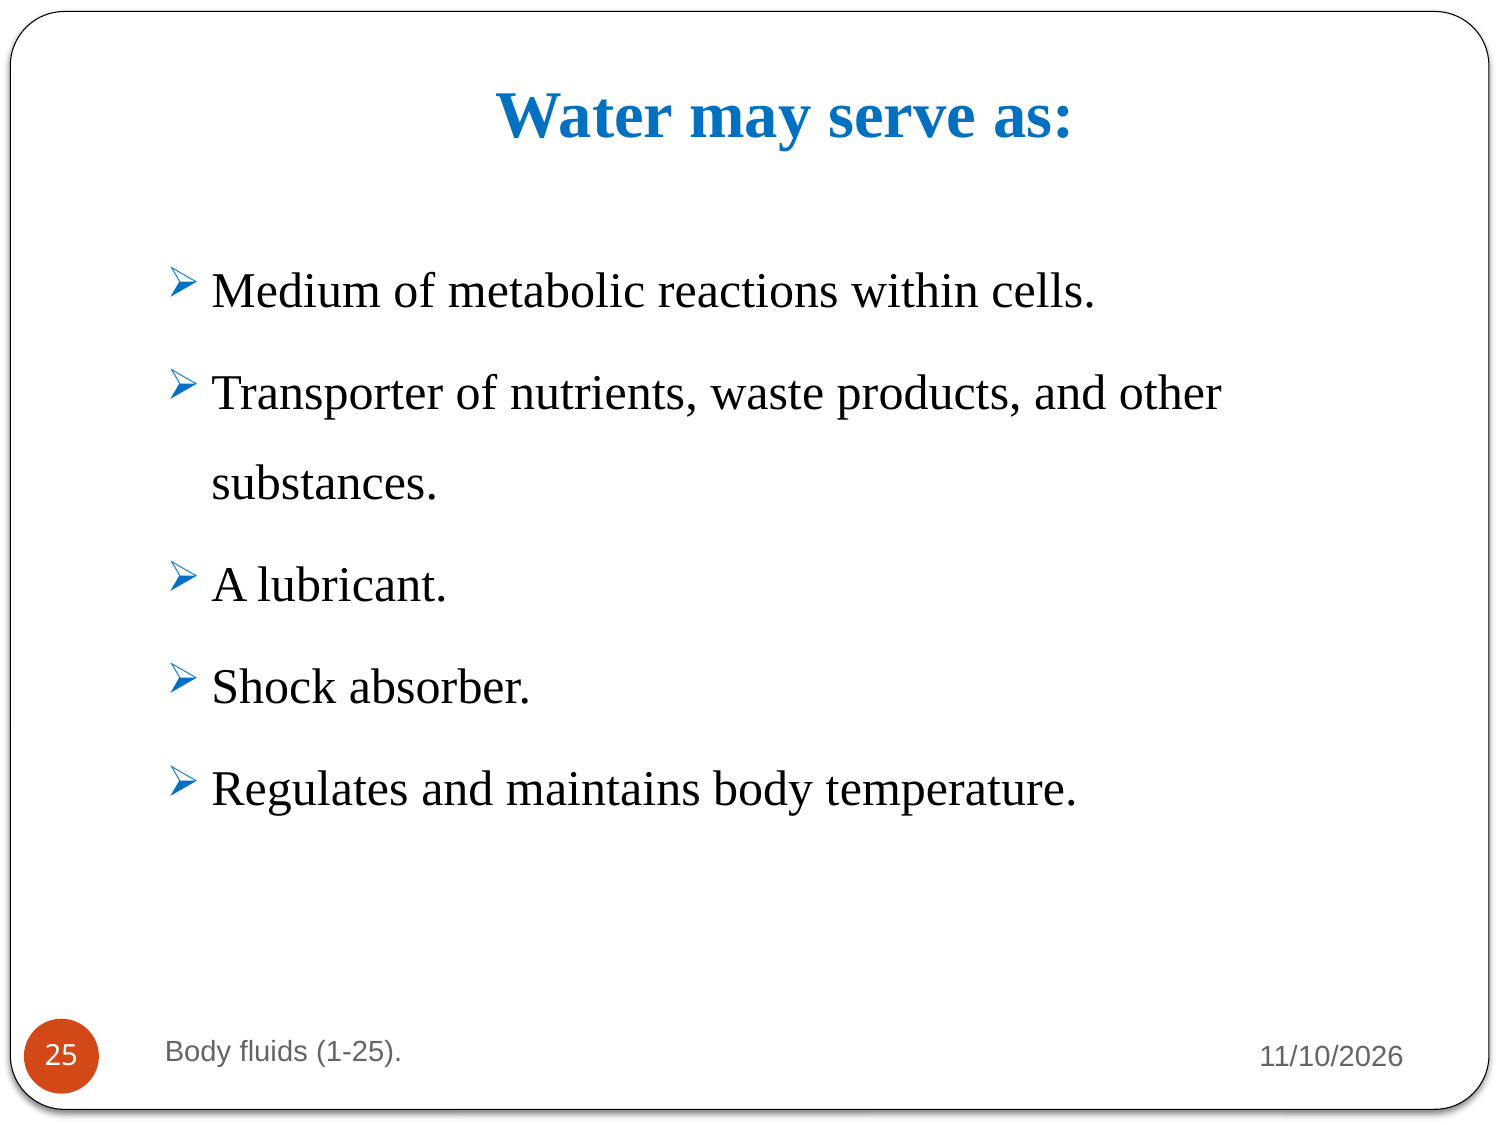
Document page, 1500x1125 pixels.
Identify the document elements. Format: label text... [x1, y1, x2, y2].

slide_number 25 [23, 1018, 99, 1094]
title Water may serve as: [148, 54, 1424, 176]
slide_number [1012, 1015, 1419, 1094]
footer Body fluids (1-25). [150, 1012, 800, 1088]
list Medium of metabolic reactions within cells. Transporter of nutrients, waste products, and other substances. A lubricant. Shock absorber. Regulates and maintains body temperature. [151, 219, 1427, 864]
